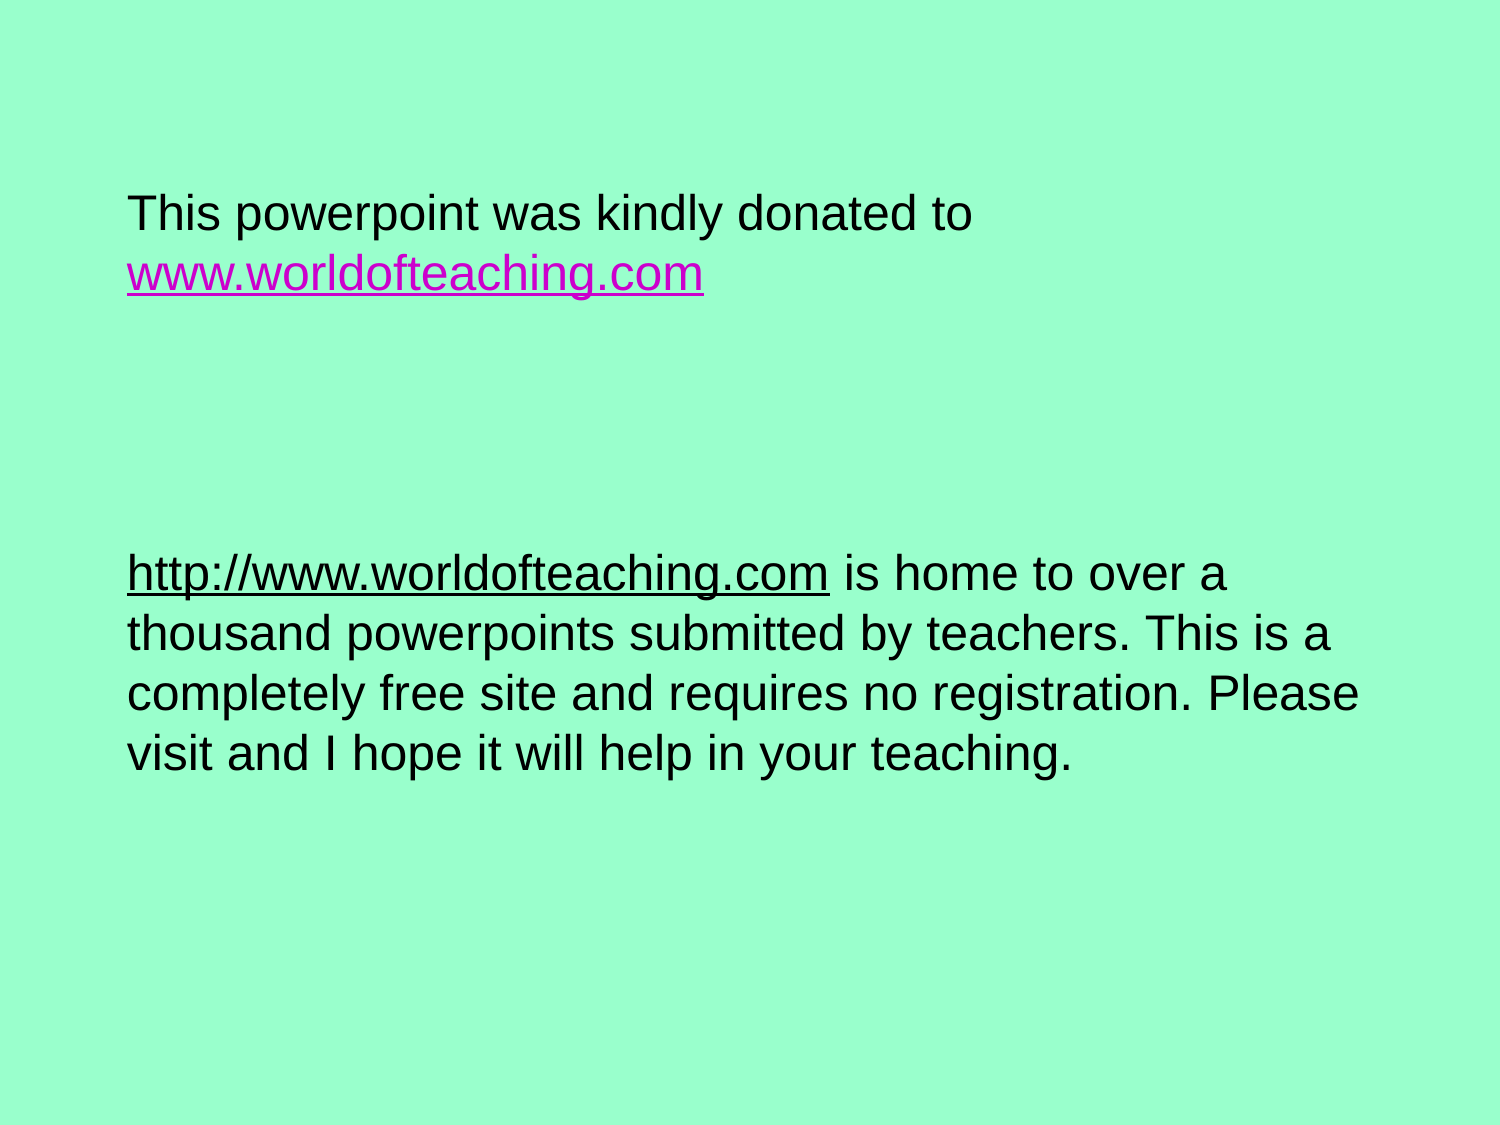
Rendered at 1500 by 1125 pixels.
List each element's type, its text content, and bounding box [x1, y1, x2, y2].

text_box This powerpoint was kindly donated to www.worldofteaching.com http://www.worldofteaching.com is home to over a thousand powerpoints submitted by teachers. This is a completely free site and requires no registration. Please visit and I hope it will help in your teaching. [112, 172, 1412, 788]
